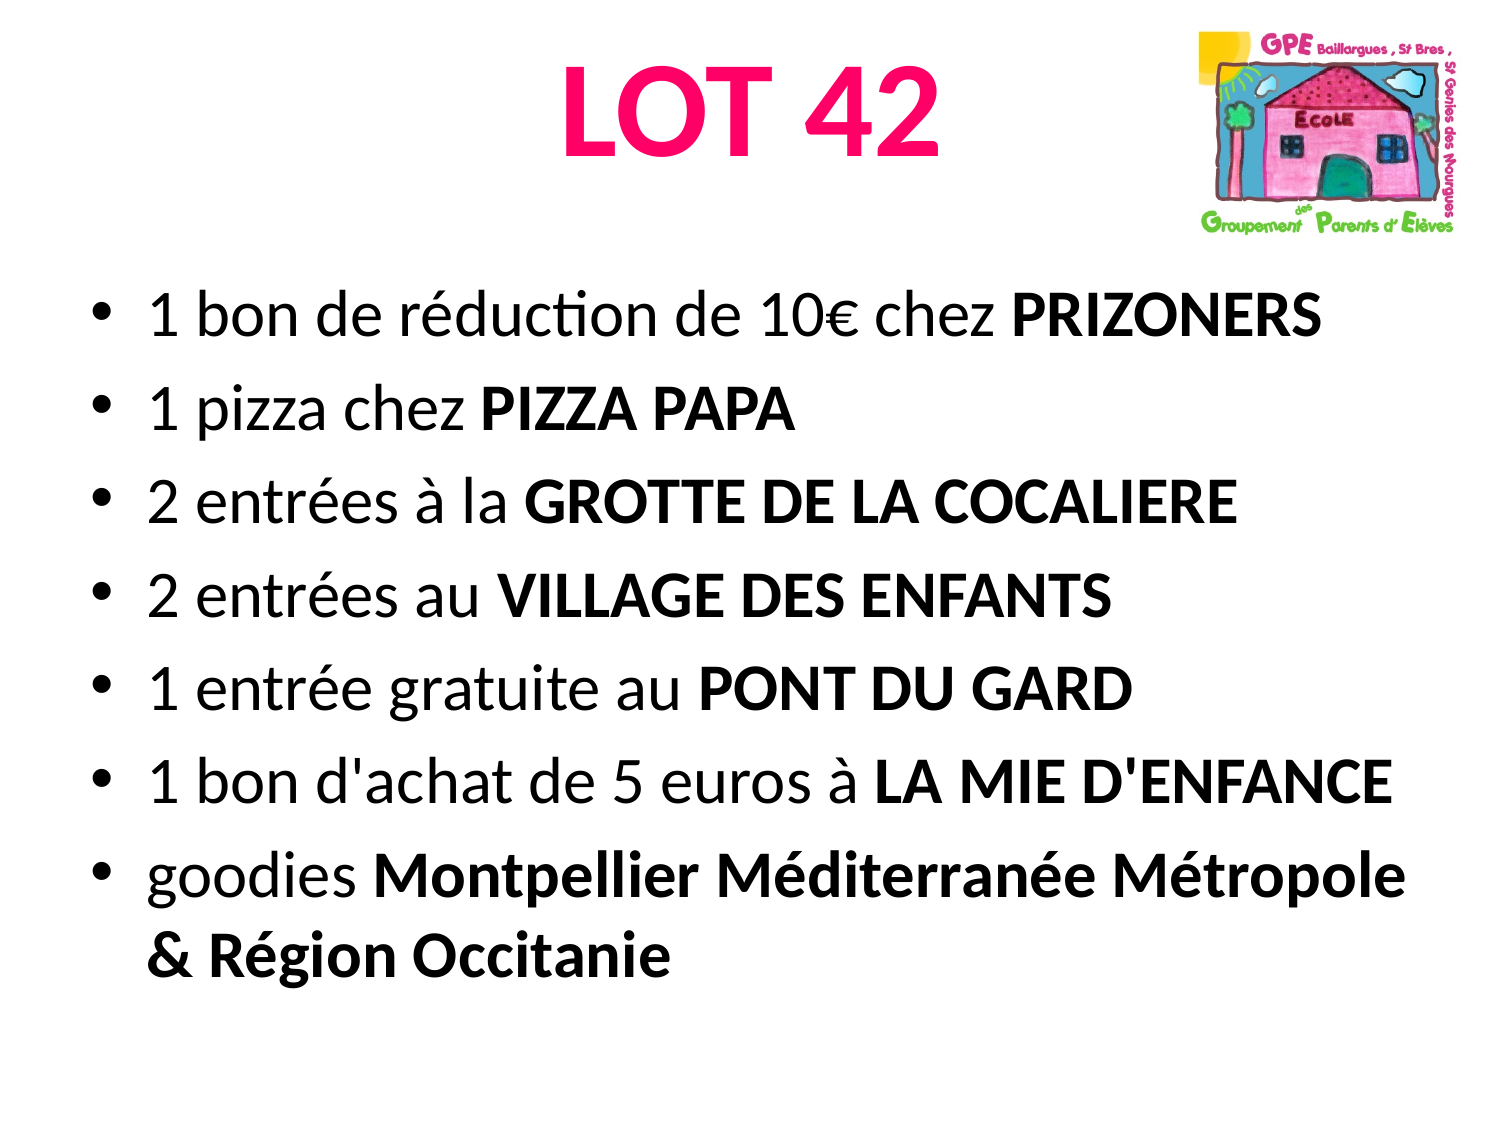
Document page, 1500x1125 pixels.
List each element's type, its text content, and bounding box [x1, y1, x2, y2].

list 1 bon de réduction de 10€ chez PRIZONERS 1 pizza chez PIZZA PAPA 2 entrées à la GROTTE DE LA COCALIERE 2 entrées au VILLAGE DES ENFANTS 1 entrée gratuite au PONT DU GARD 1 bon d'achat de 5 euros à LA MIE D'ENFANCE goodies Montpellier Méditerranée Métropole & Région Occitanie [75, 262, 1425, 1005]
picture [1186, 10, 1471, 256]
title LOT 42 [76, 7, 1427, 195]
